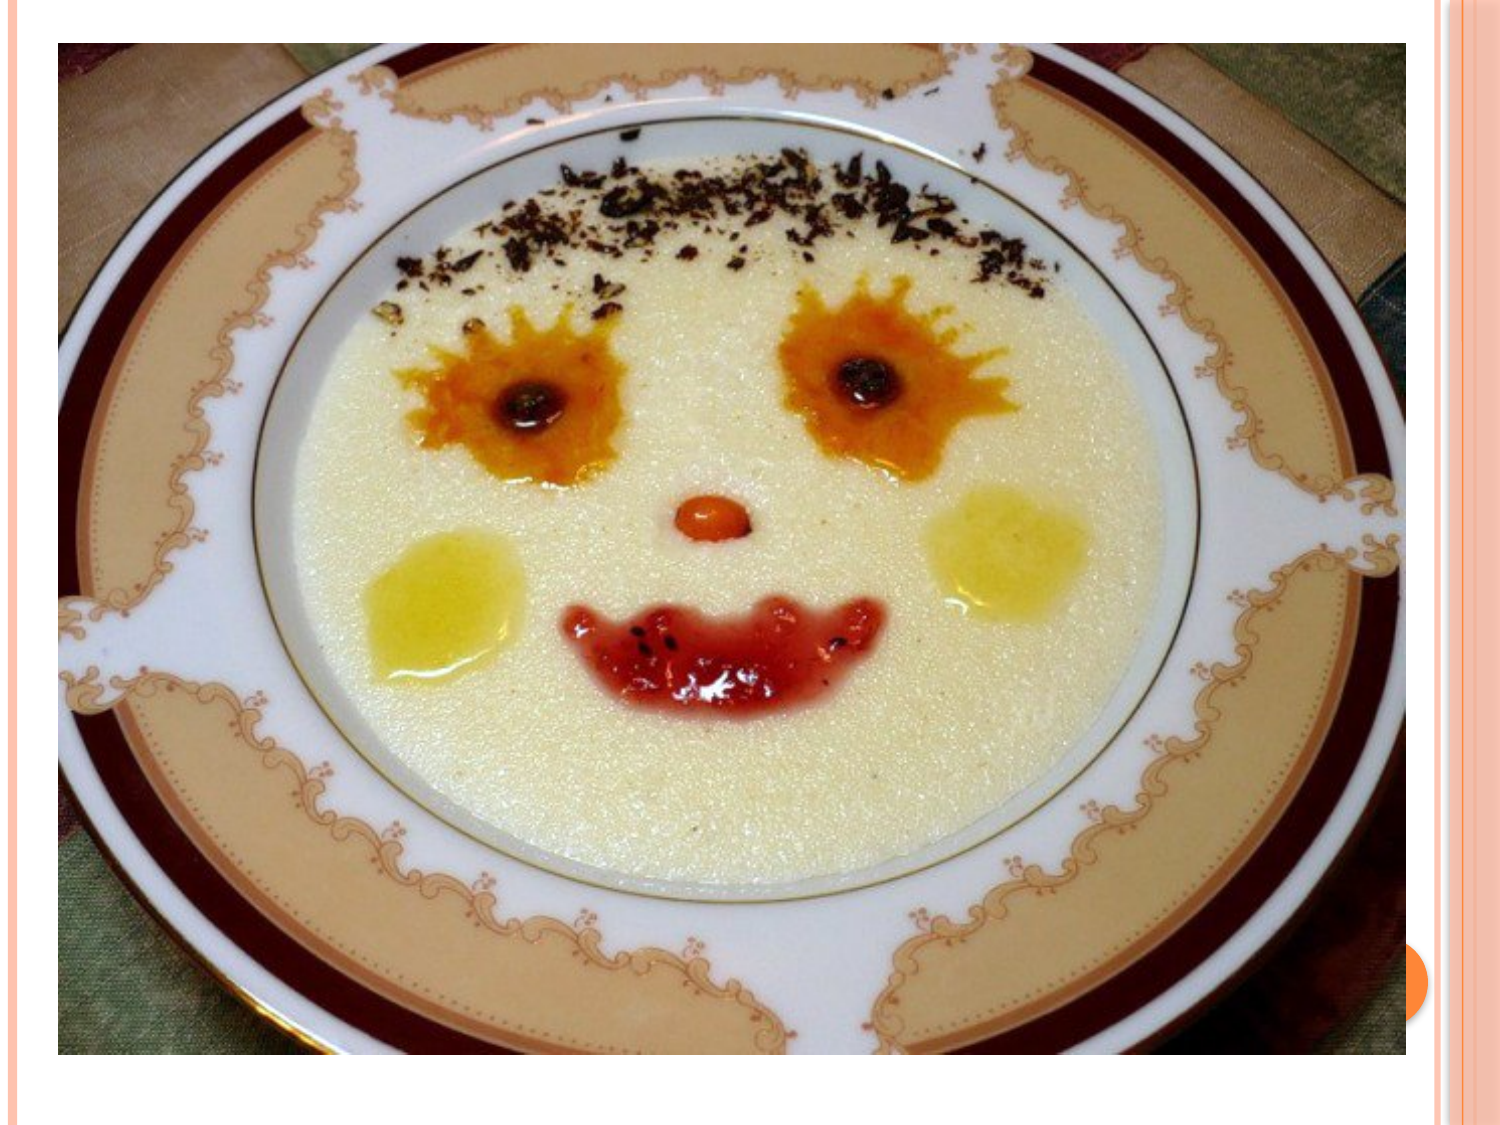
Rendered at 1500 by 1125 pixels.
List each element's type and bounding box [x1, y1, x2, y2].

picture [58, 42, 1407, 1056]
